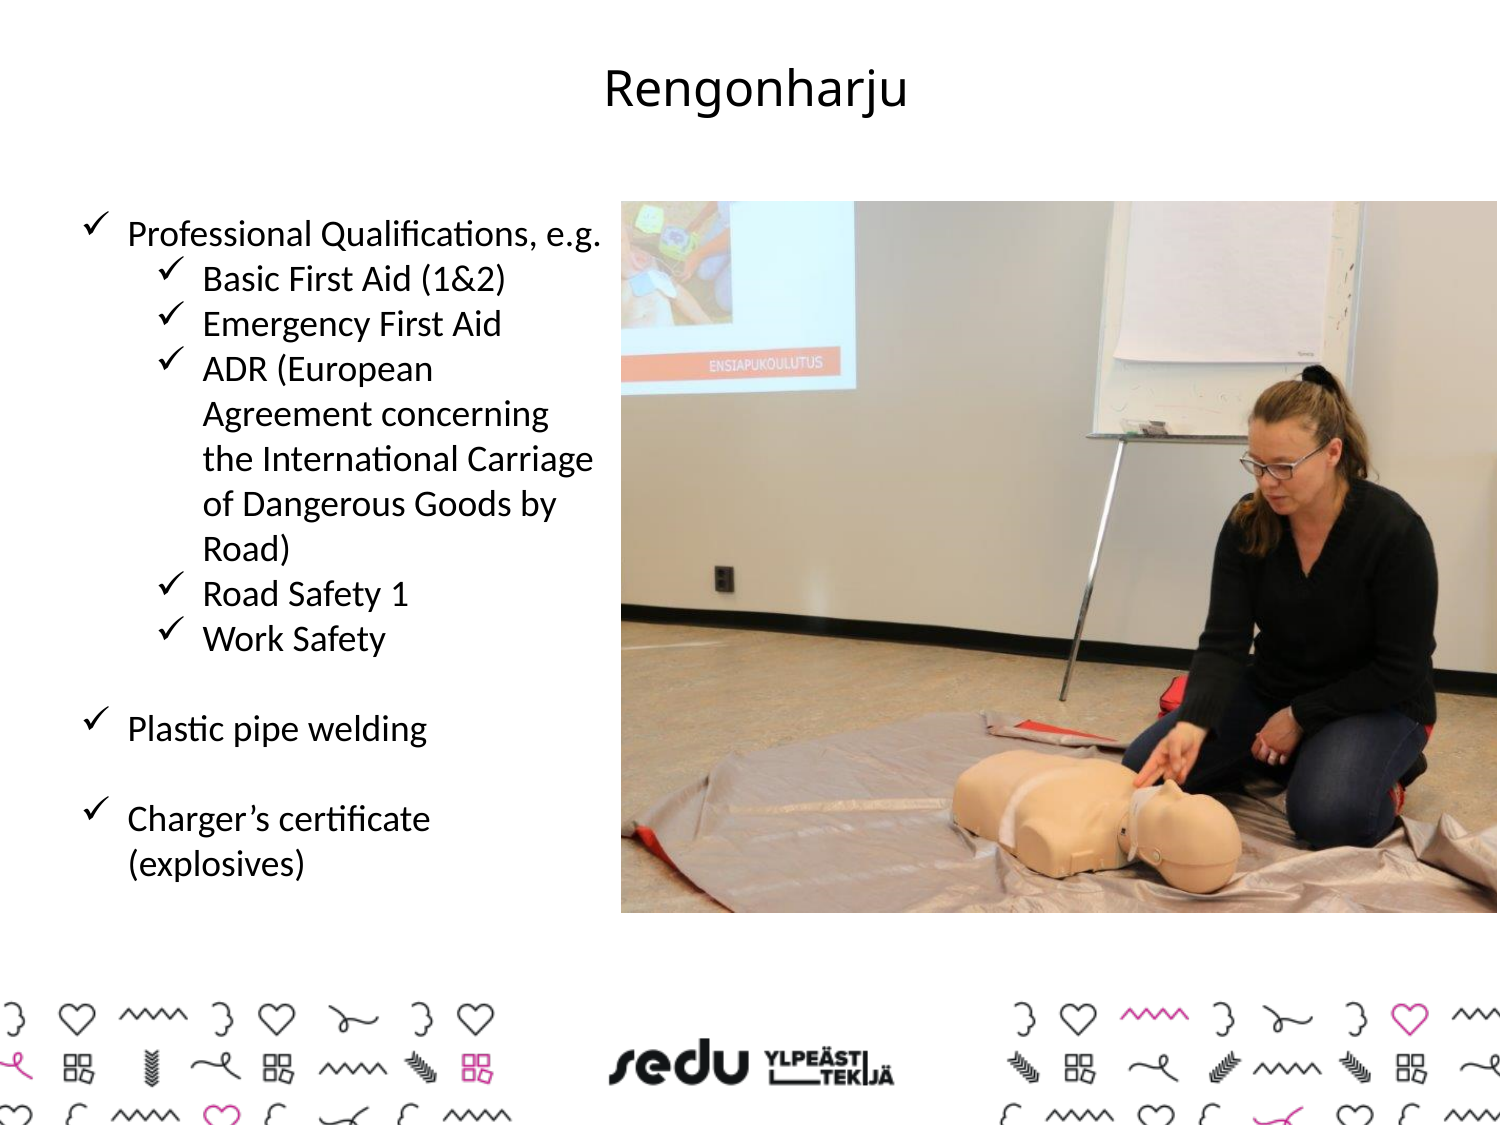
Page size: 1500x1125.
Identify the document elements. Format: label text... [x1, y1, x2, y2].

text_box Professional Qualifications, e.g. Basic First Aid (1&2) Emergency First Aid ADR (European Agreement concerning the International Carriage of Dangerous Goods by Road) Road Safety 1 Work Safety Plastic pipe welding Charger’s certificate (explosives) [65, 201, 619, 892]
text_box Rengonharju [588, 48, 938, 124]
picture [620, 201, 1498, 914]
